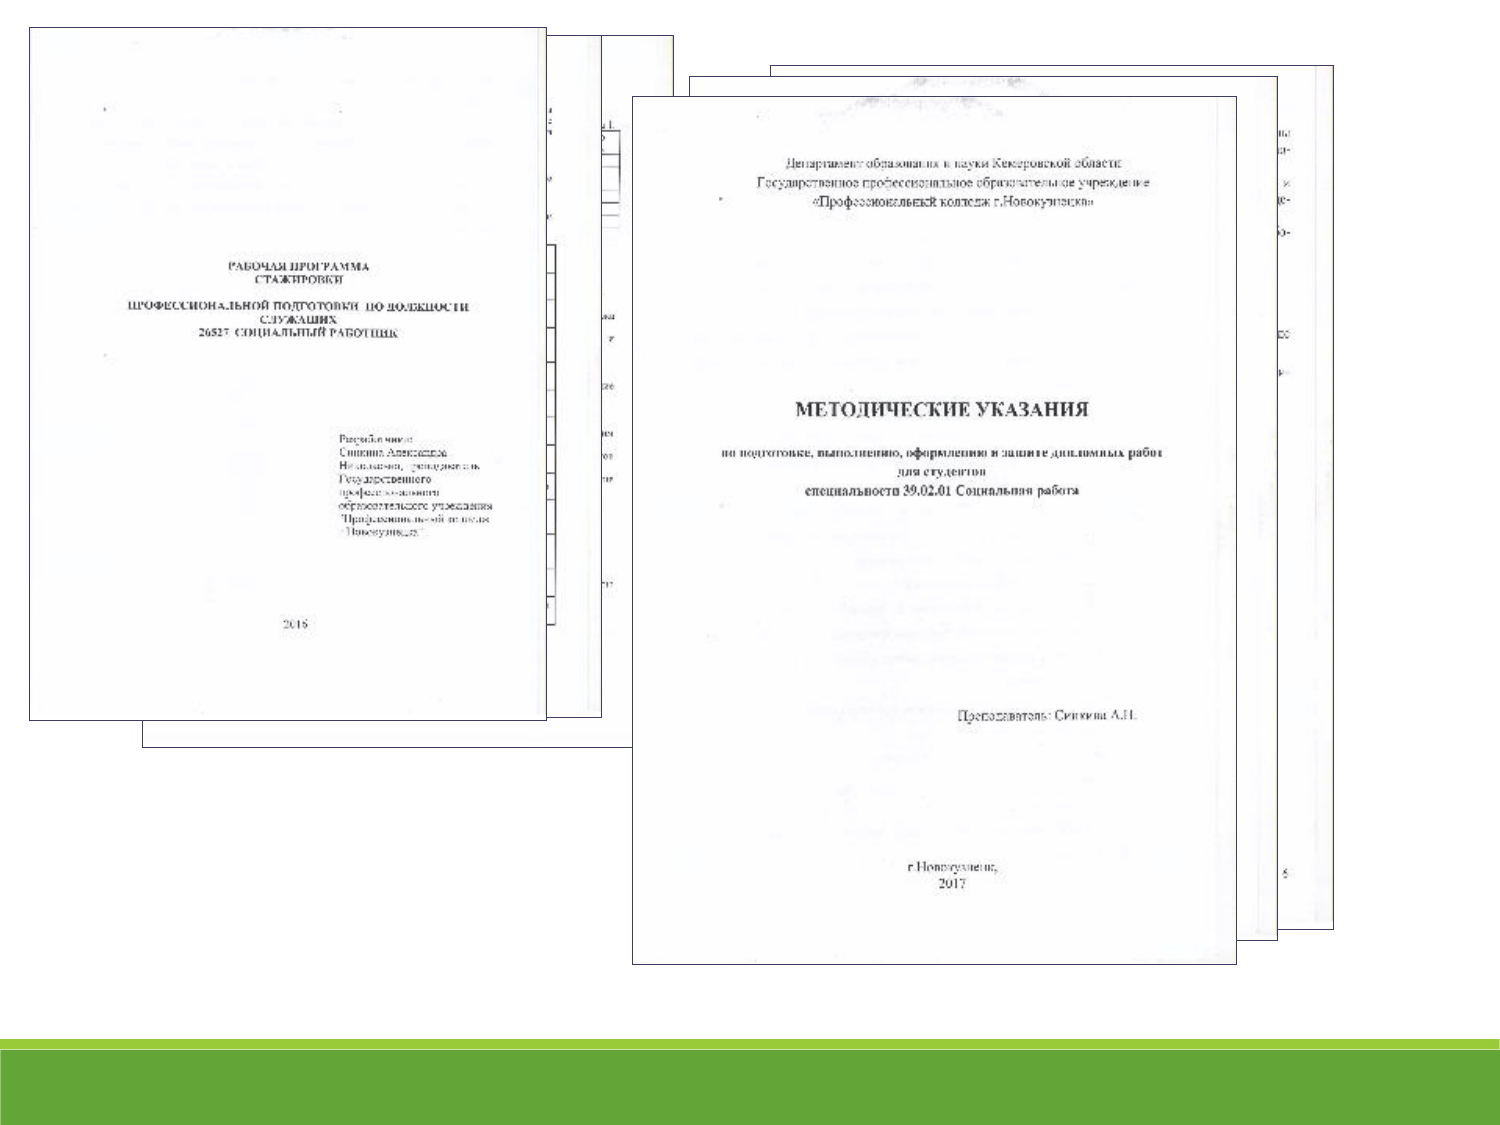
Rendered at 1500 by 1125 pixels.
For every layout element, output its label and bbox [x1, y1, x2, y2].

picture [29, 27, 1335, 966]
